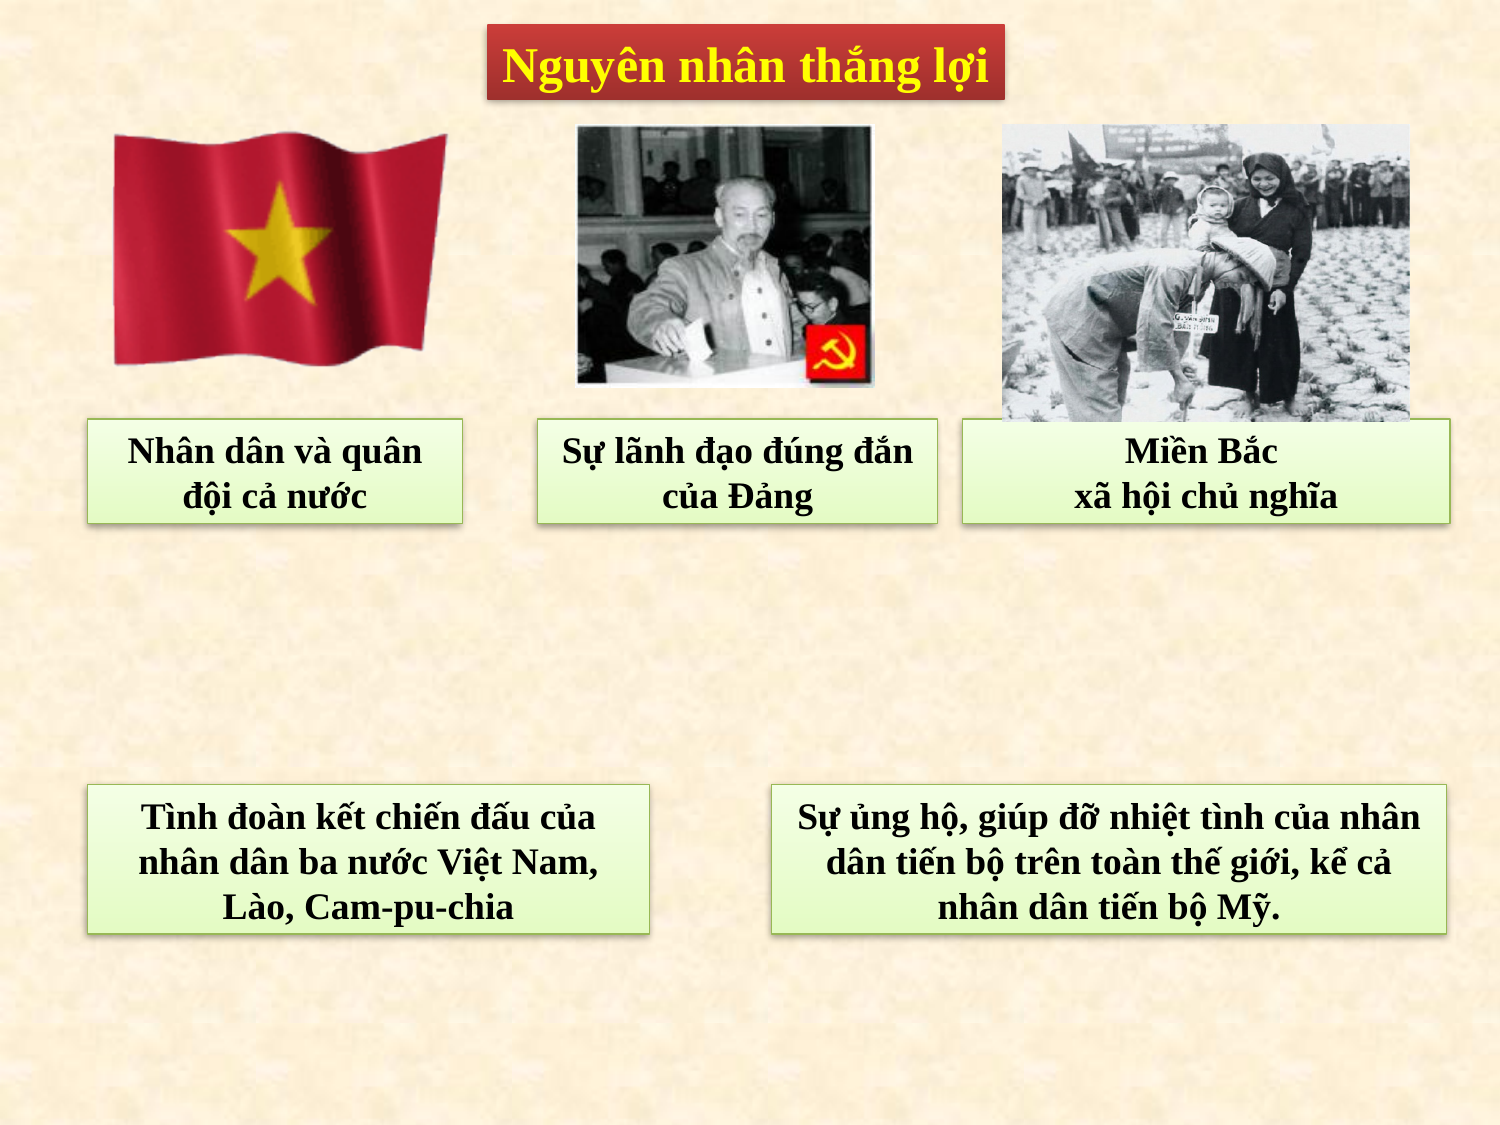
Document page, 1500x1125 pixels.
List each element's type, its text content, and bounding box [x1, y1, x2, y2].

text_box Miền Bắc xã hội chủ nghĩa [962, 418, 1450, 524]
text_box Nhân dân và quân đội cả nước [87, 418, 463, 524]
picture [0, 0, 1500, 1125]
text_box Sự ủng hộ, giúp đỡ nhiệt tình của nhân dân tiến bộ trên toàn thế giới, kể cả nhân dân tiến bộ Mỹ. [771, 784, 1447, 935]
text_box Nguyên nhân thắng lợi [487, 24, 1005, 100]
text_box Tình đoàn kết chiến đấu của nhân dân ba nước Việt Nam, Lào, Cam-pu-chia [87, 784, 650, 935]
text_box Sự lãnh đạo đúng đắn của Đảng [537, 418, 938, 524]
